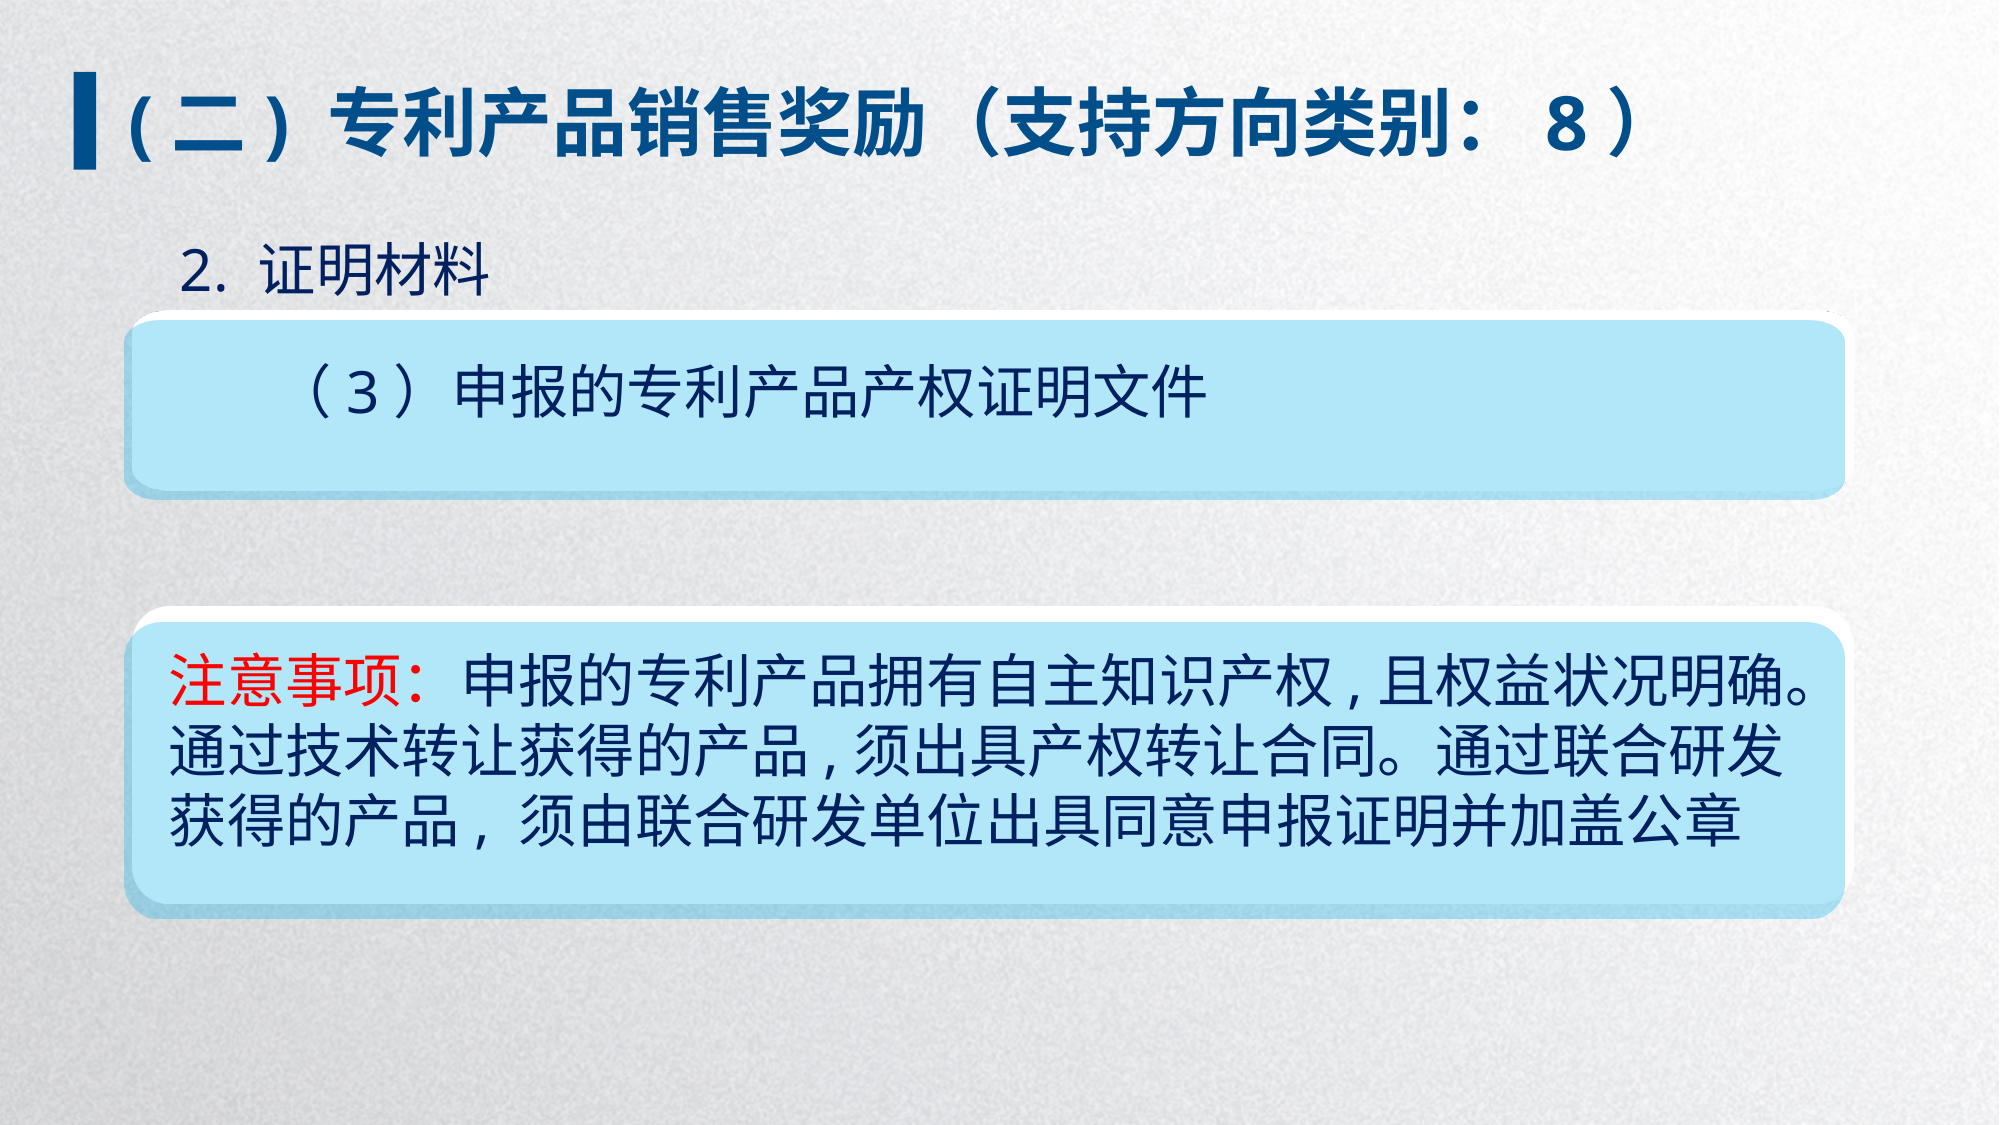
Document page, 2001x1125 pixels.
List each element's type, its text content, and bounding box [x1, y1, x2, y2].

text_box (二) 专利产品销售奖励（支持方向类别：8） [113, 67, 1887, 173]
text_box [73, 71, 97, 170]
text_box 2. 证明材料 [165, 225, 999, 310]
picture [0, 0, 1999, 1125]
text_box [124, 310, 1854, 919]
